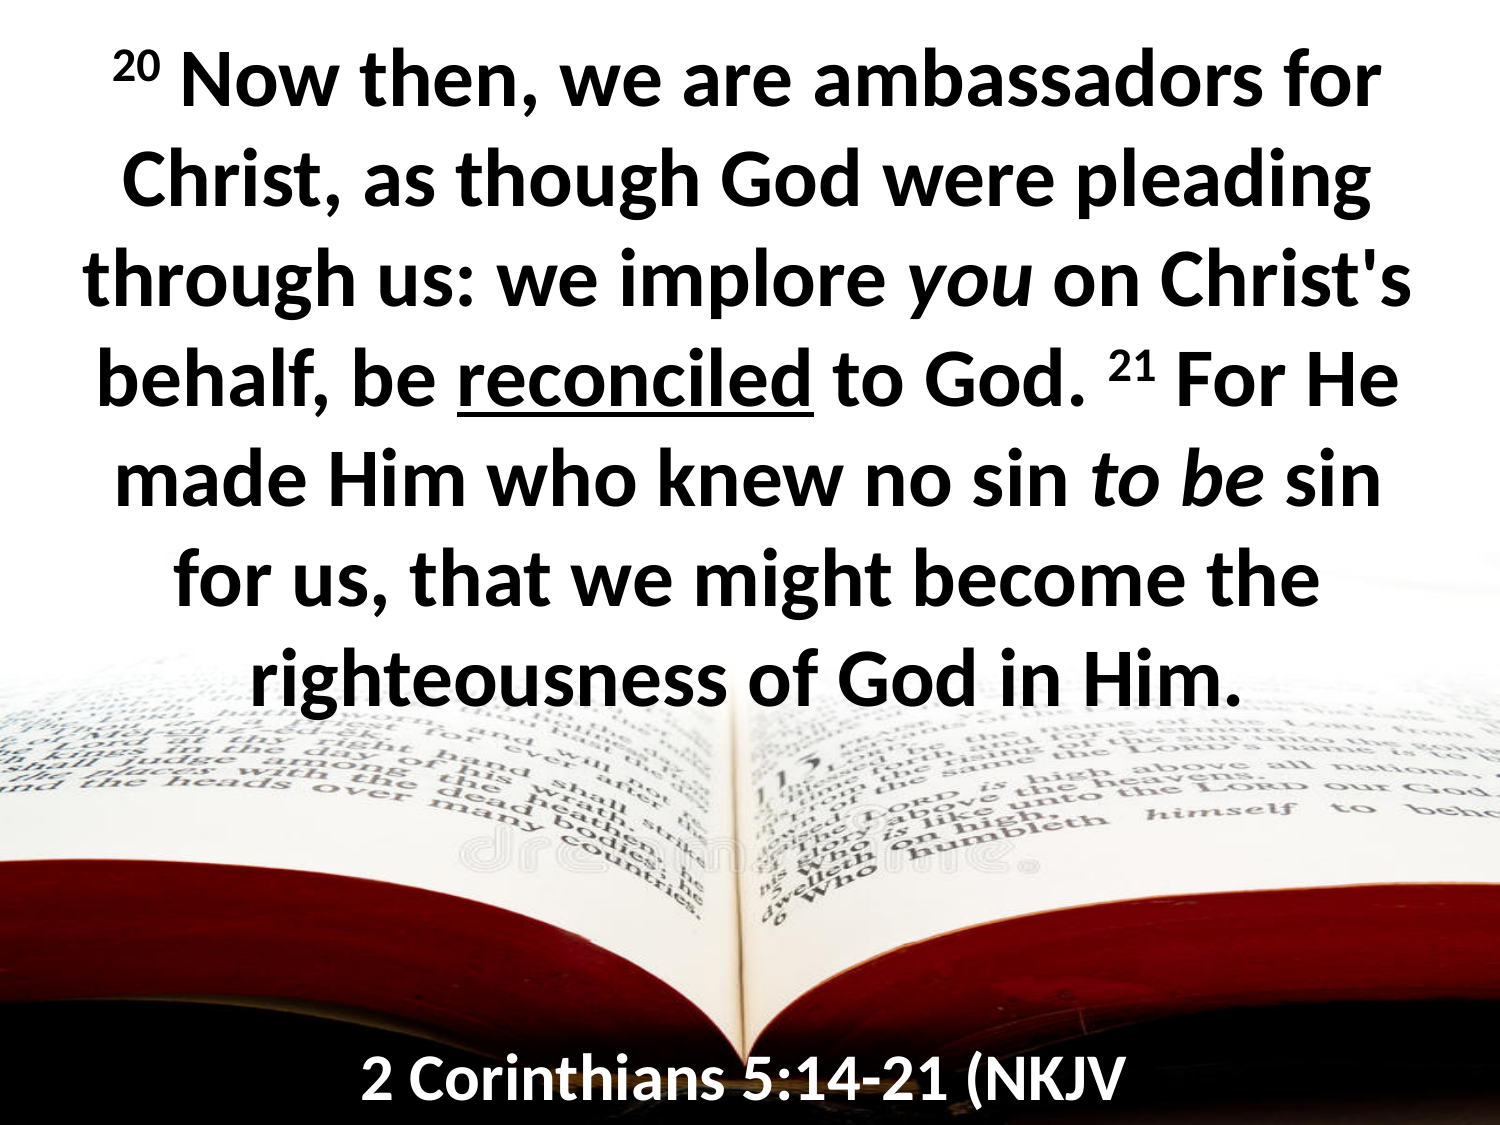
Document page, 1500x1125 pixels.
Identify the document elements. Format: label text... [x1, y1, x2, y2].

text_box 20 Now then, we are ambassadors for Christ, as though God were pleading through us: we implore you on Christ's behalf, be reconciled to God. 21 For He made Him who knew no sin to be sin for us, that we might become the righteousness of God in Him. [43, 15, 1453, 552]
picture [0, 552, 1500, 1125]
